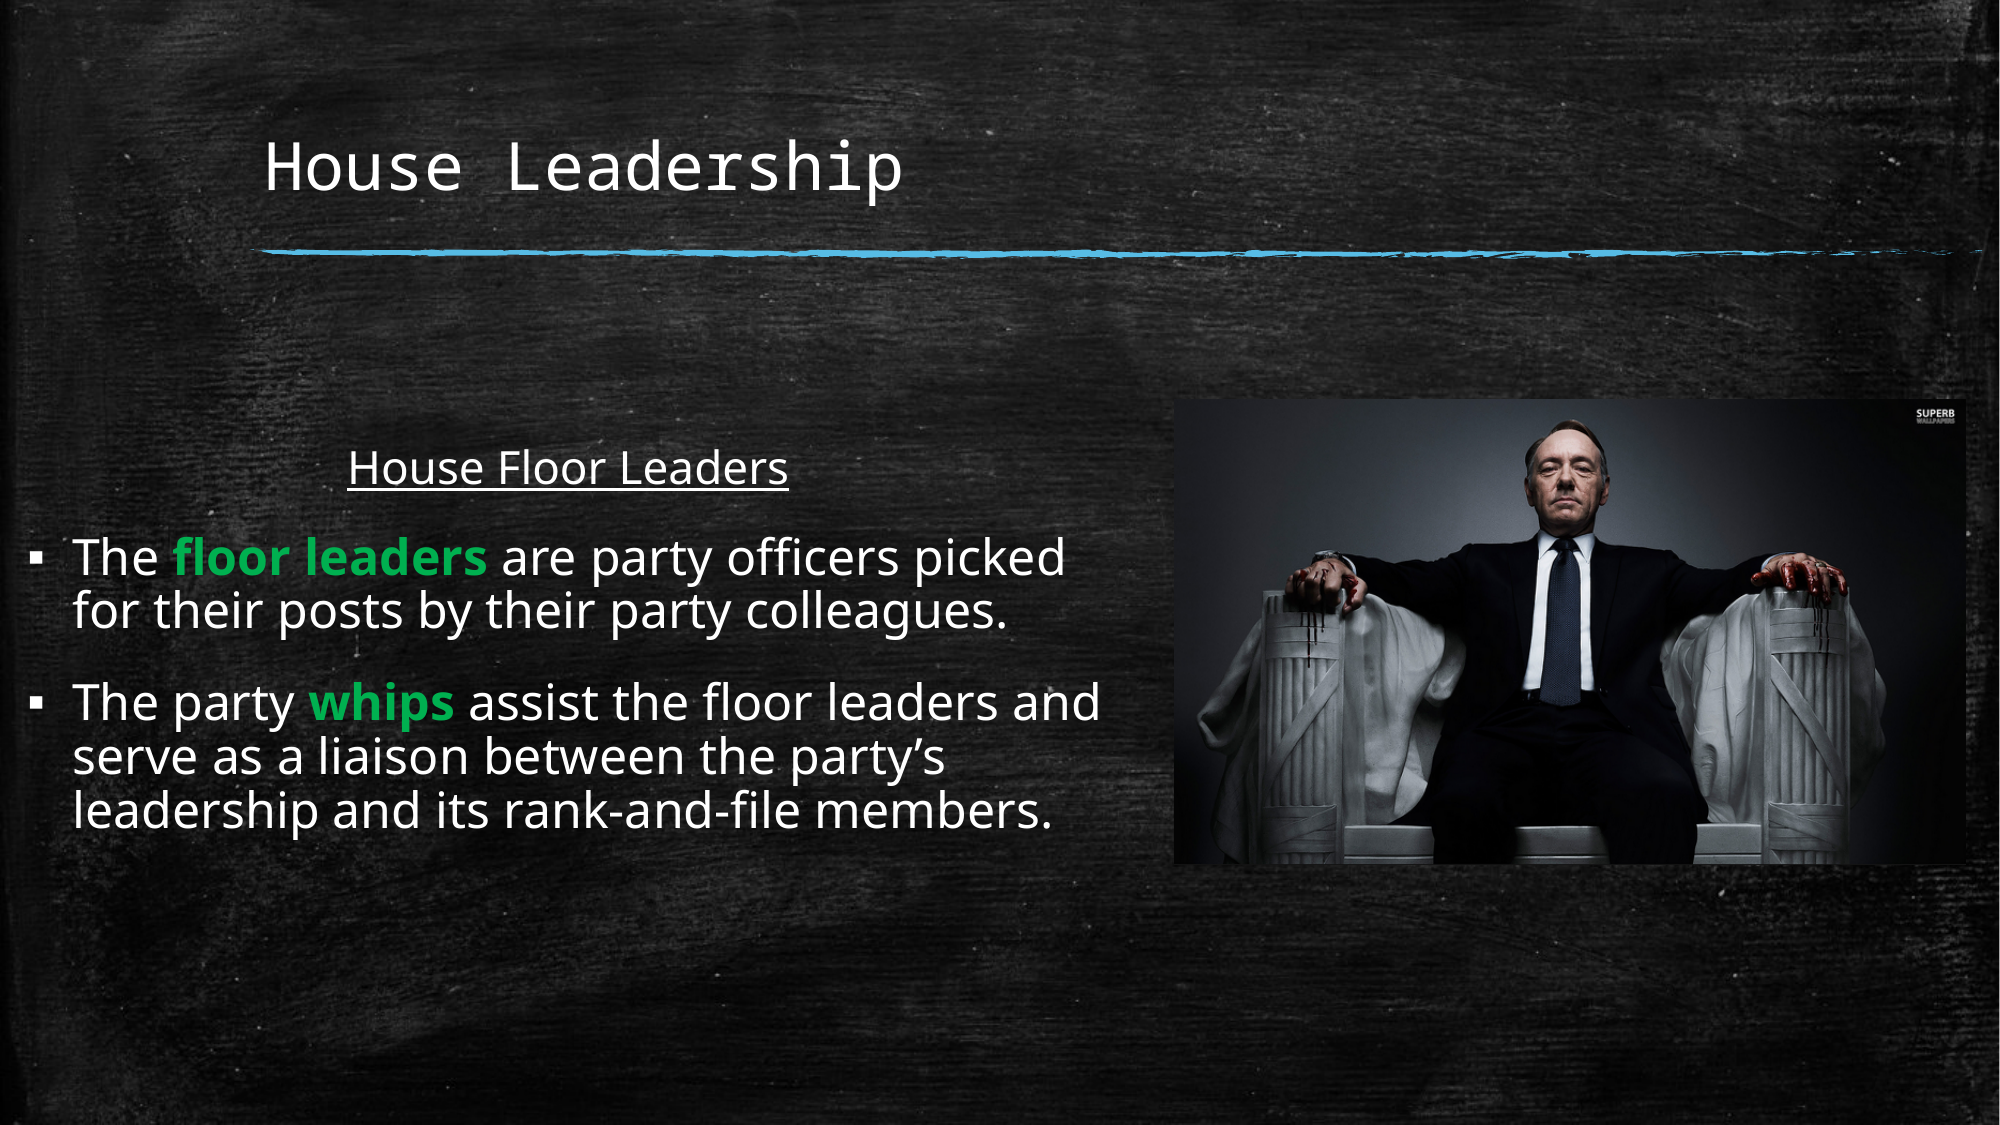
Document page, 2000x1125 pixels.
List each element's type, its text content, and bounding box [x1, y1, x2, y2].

list House Floor Leaders The floor leaders are party officers picked for their posts by their party colleagues. The party whips assist the floor leaders and serve as a liaison between the party’s leadership and its rank-and-file members. [12, 437, 1125, 900]
title House Leadership [249, 45, 1750, 213]
picture [1174, 399, 1966, 865]
